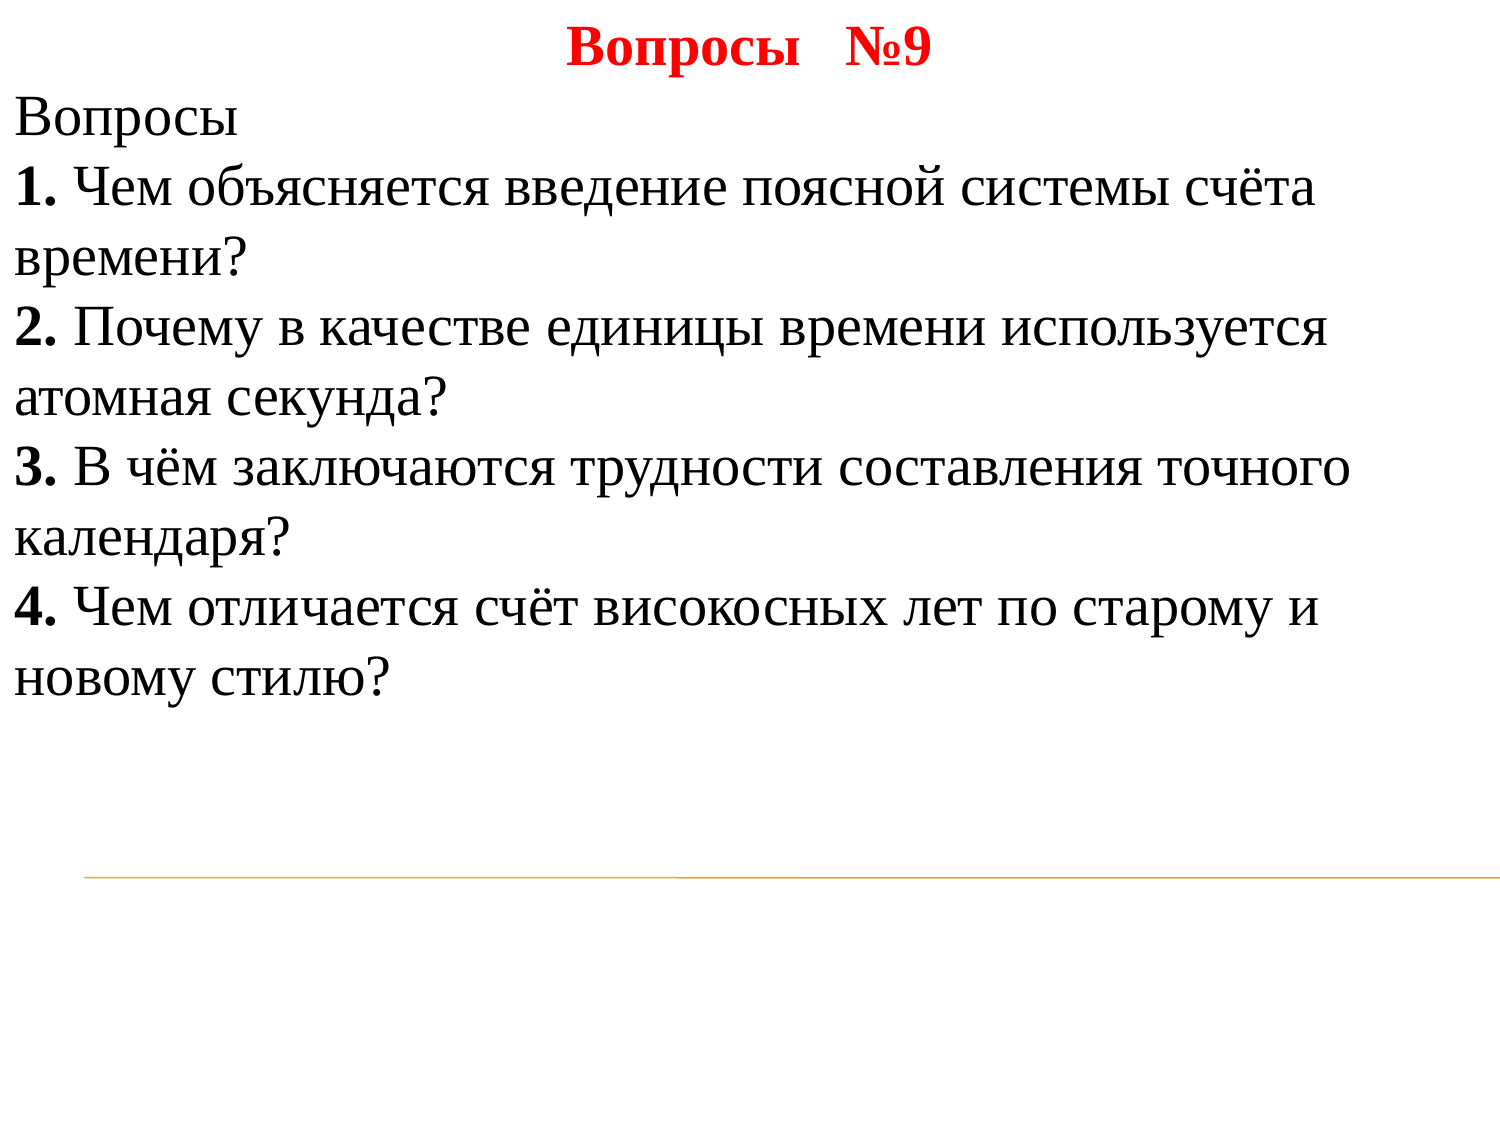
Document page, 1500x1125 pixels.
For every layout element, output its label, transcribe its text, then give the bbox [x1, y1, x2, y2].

text_box Вопросы №9 Вопросы 1. Чем объясняется введение поясной системы счёта времени? 2. Почему в качестве единицы времени используется атомная секунда? 3. В чём заключаются трудности составления точного календаря? 4. Чем отличается счёт високосных лет по старому и новому стилю? [0, 0, 1500, 855]
